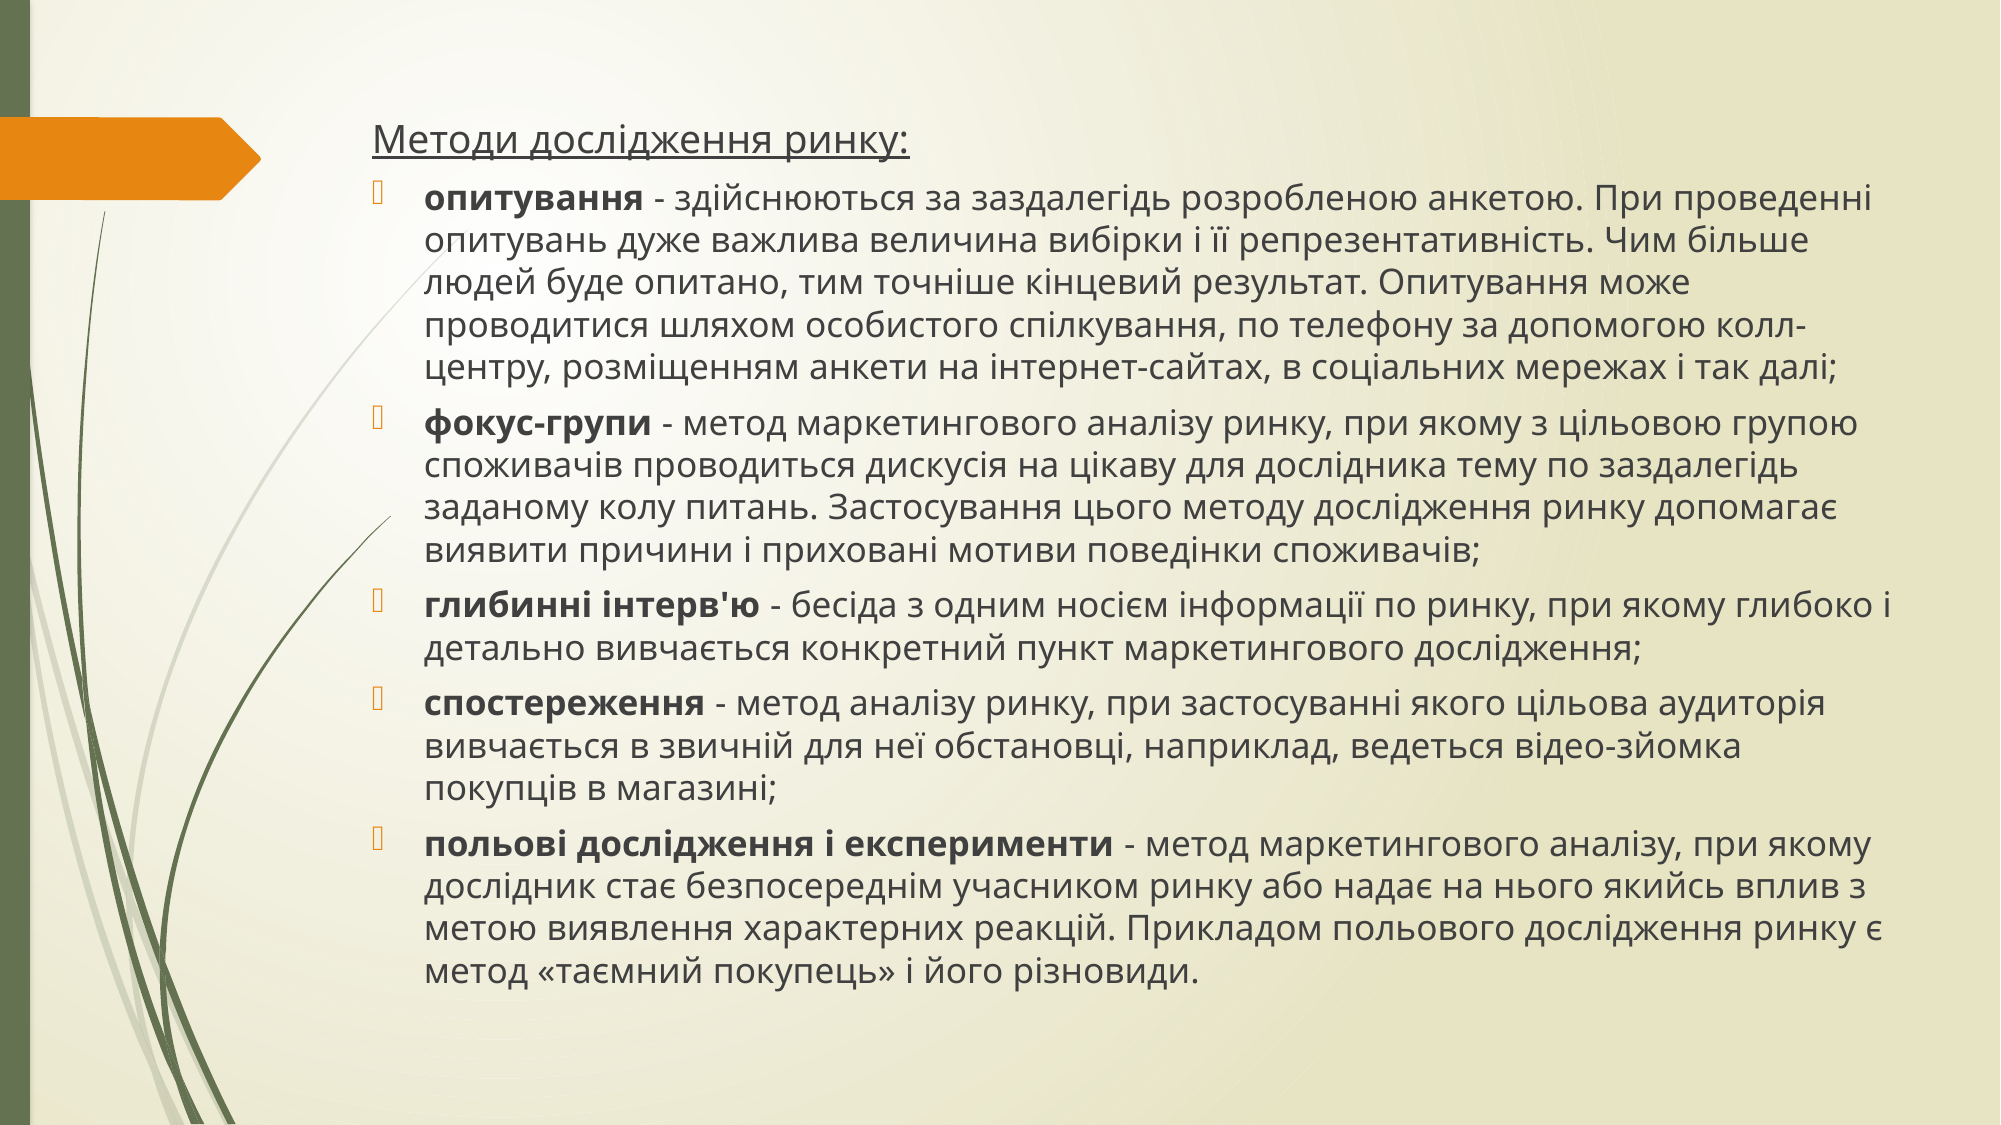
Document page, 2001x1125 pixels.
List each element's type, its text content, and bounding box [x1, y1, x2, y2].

list Методи дослідження ринку: опитування - здійснюються за заздалегідь розробленою анкетою. При проведенні опитувань дуже важлива величина вибірки і її репрезентативність. Чим більше людей буде опитано, тим точніше кінцевий результат. Опитування може проводитися шляхом особистого спілкування, по телефону за допомогою колл-центру, розміщенням анкети на інтернет-сайтах, в соціальних мережах і так далі; фокус-групи - метод маркетингового аналізу ринку, при якому з цільовою групою споживачів проводиться дискусія на цікаву для дослідника тему по заздалегідь заданому колу питань. Застосування цього методу дослідження ринку допомагає виявити причини і приховані мотиви поведінки споживачів; глибинні інтерв'ю - бесіда з одним носієм інформації по ринку, при якому глибоко і детально вивчається конкретний пункт маркетингового дослідження; спостереження - метод аналізу ринку, при застосуванні якого цільова аудиторія вивчається в звичній для неї обстановці, наприклад, ведеться відео-зйомка покупців в магазині; польові дослідження і експерименти - метод маркетингового аналізу, при якому дослідник стає безпосереднім учасником ринку або надає на нього якийсь вплив з метою виявлення характерних реакцій. Прикладом польового дослідження ринку є метод «таємний покупець» і його різновиди. [356, 106, 1914, 1044]
